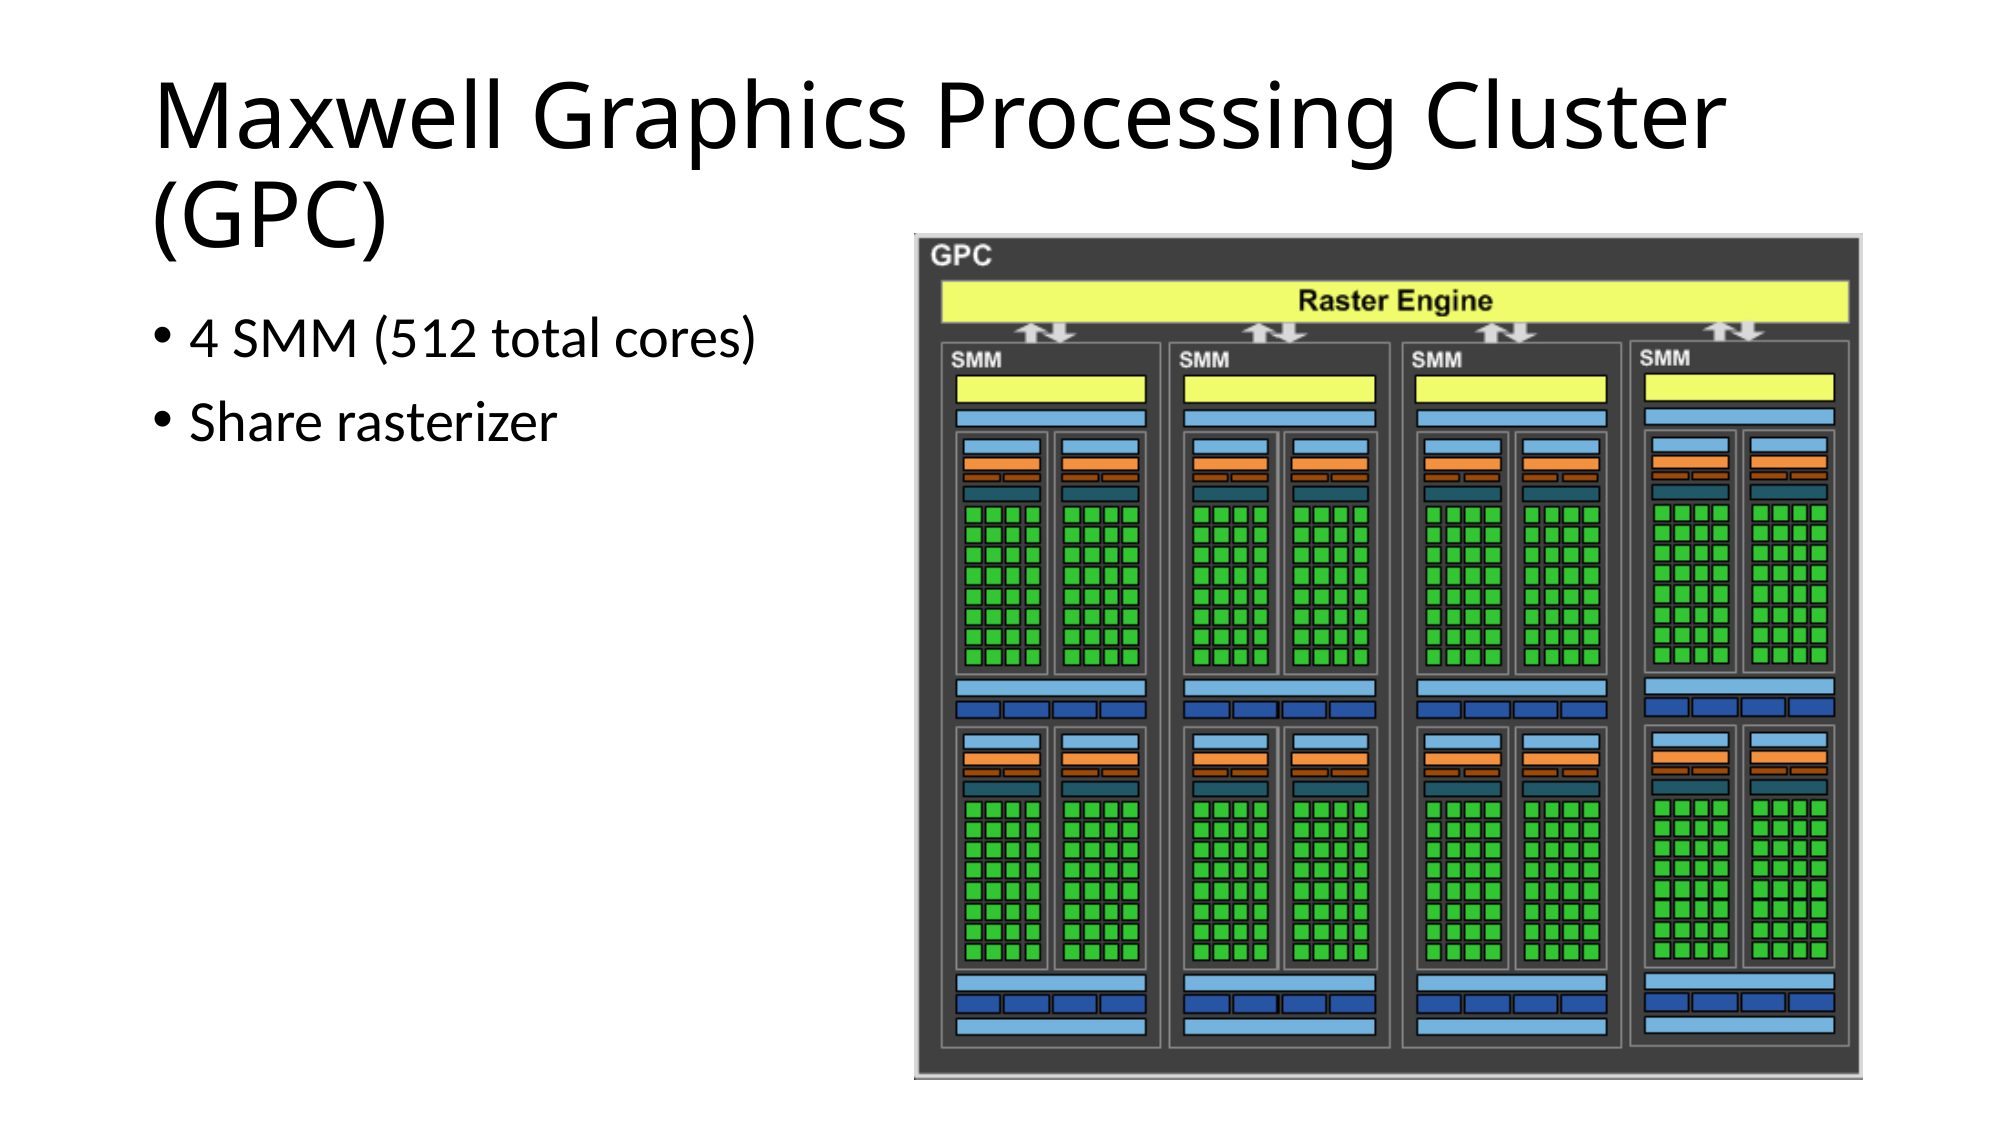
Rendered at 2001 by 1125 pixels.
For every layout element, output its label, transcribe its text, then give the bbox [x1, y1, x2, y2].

picture [914, 233, 1863, 1080]
list 4 SMM (512 total cores) Share rasterizer [137, 299, 914, 1014]
title Maxwell Graphics Processing Cluster (GPC) [137, 59, 1863, 278]
